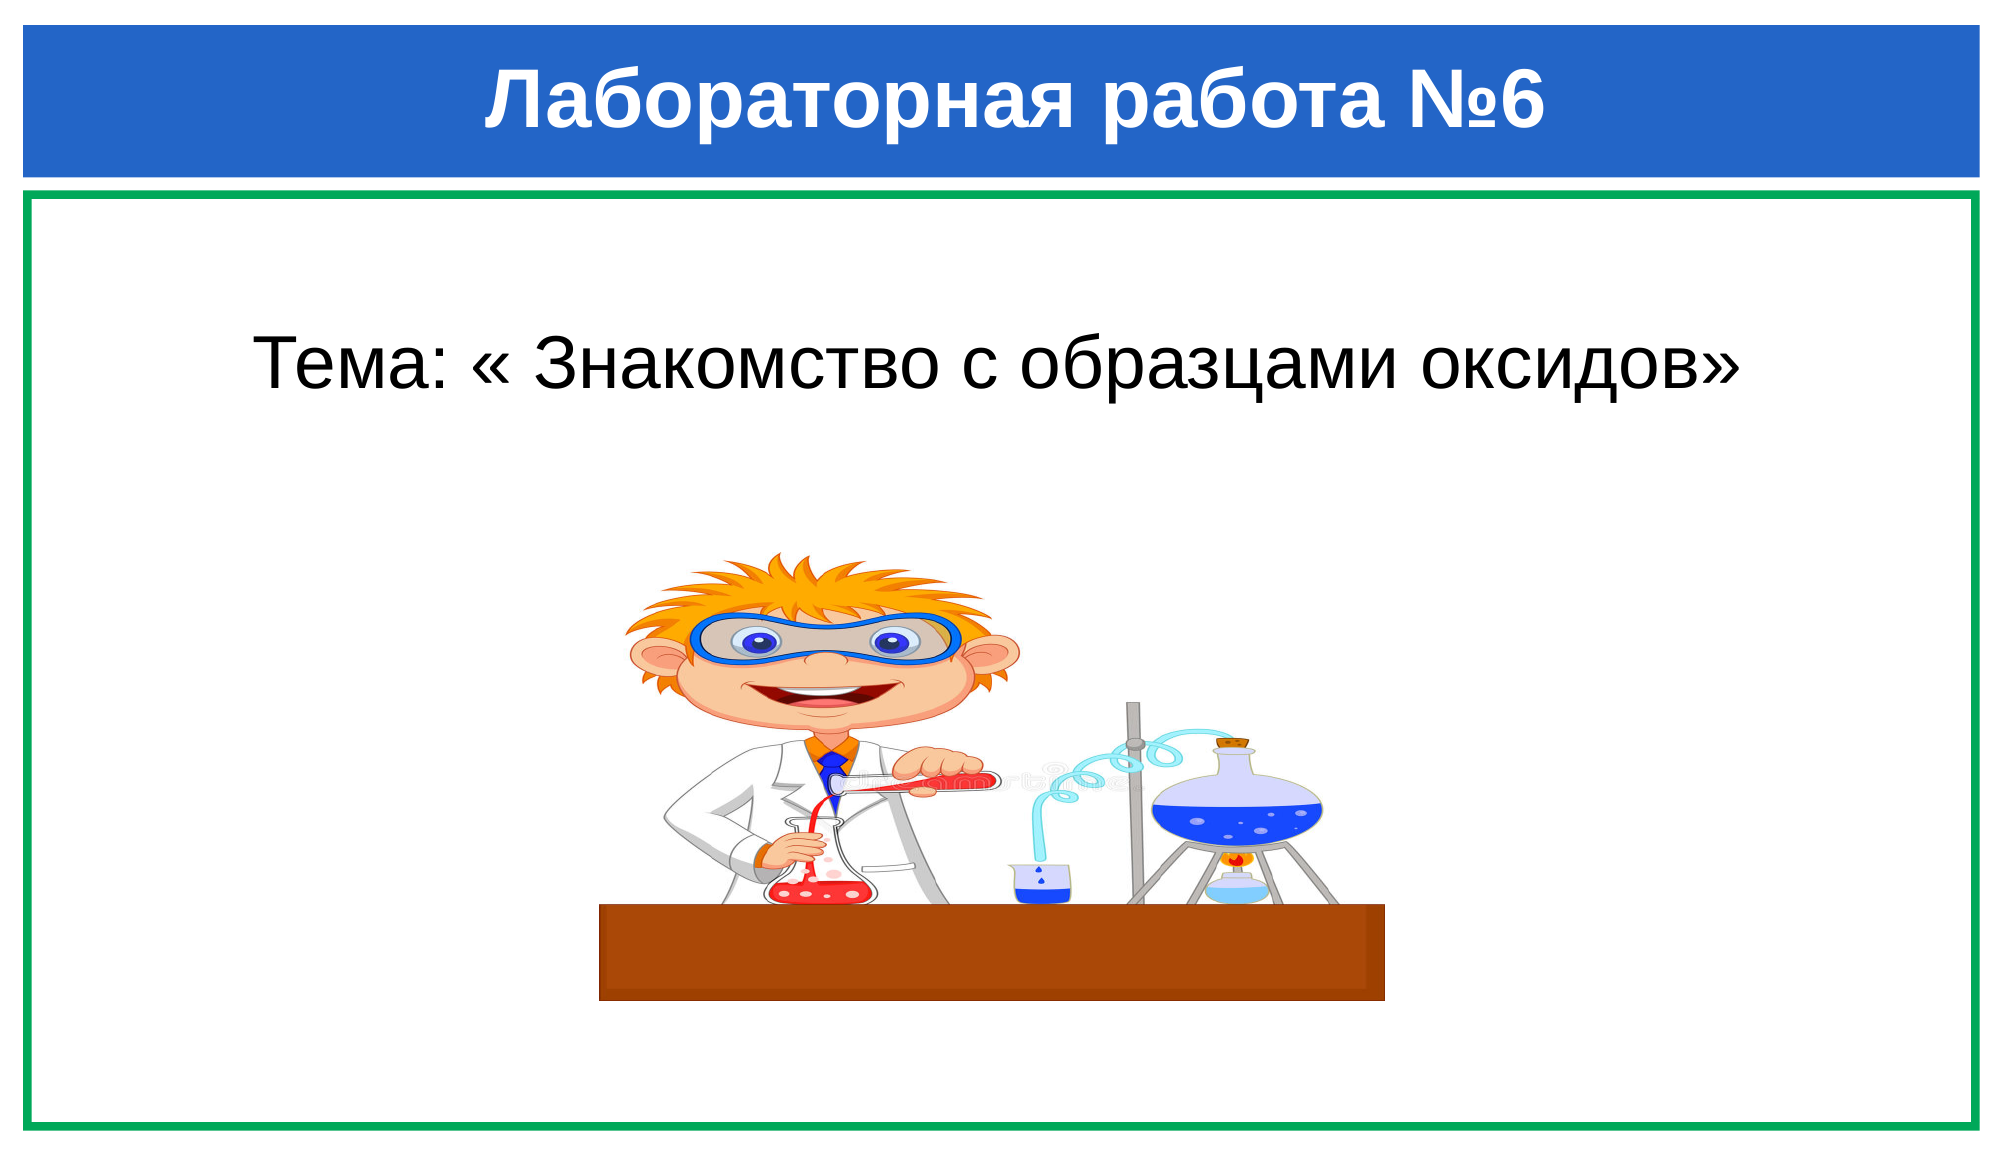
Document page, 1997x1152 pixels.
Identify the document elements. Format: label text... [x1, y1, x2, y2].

text_box Тема: « Знакомство с образцами оксидов» [84, 306, 1913, 682]
text_box Лабораторная работа №6 [37, 36, 1997, 152]
picture [599, 552, 1386, 1002]
